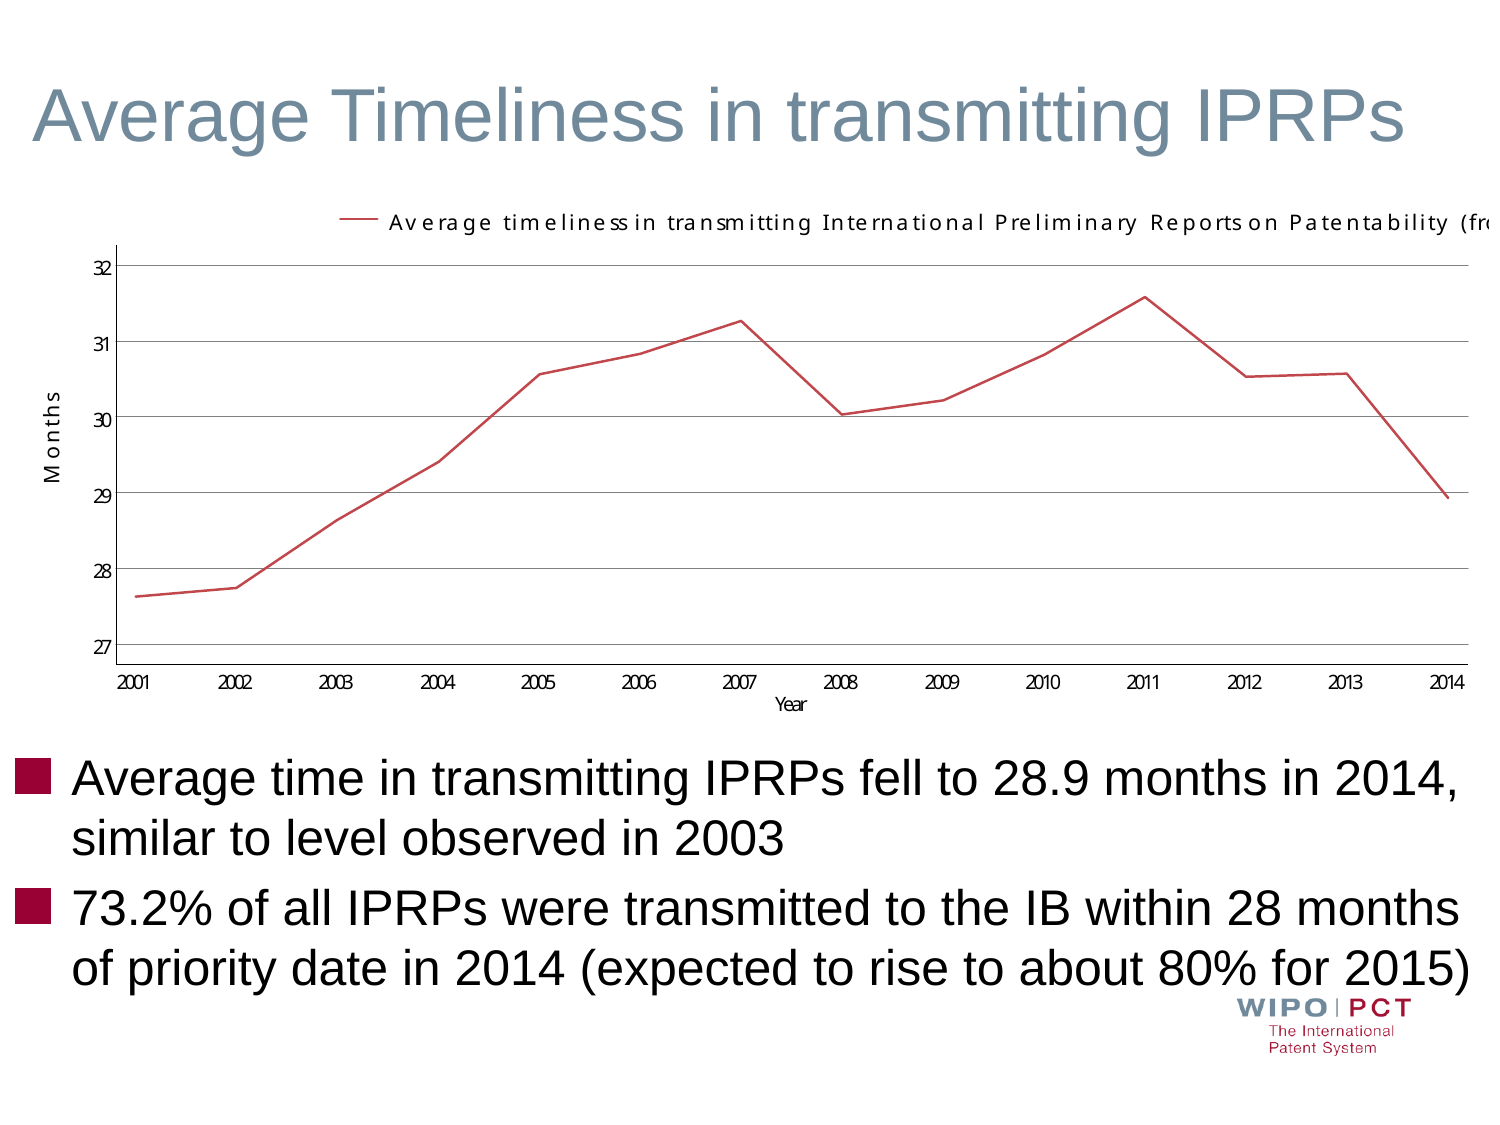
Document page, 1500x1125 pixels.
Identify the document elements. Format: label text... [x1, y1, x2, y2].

list Average time in transmitting IPRPs fell to 28.9 months in 2014, similar to level observed in 2003 73.2% of all IPRPs were transmitted to the IB within 28 months of priority date in 2014 (expected to rise to about 80% for 2015) [0, 738, 1500, 1022]
picture [0, 1022, 1500, 1125]
picture [0, 0, 1500, 740]
title Average Timeliness in transmitting IPRPs [17, 0, 1500, 223]
picture [15, 888, 51, 924]
picture [15, 758, 51, 794]
